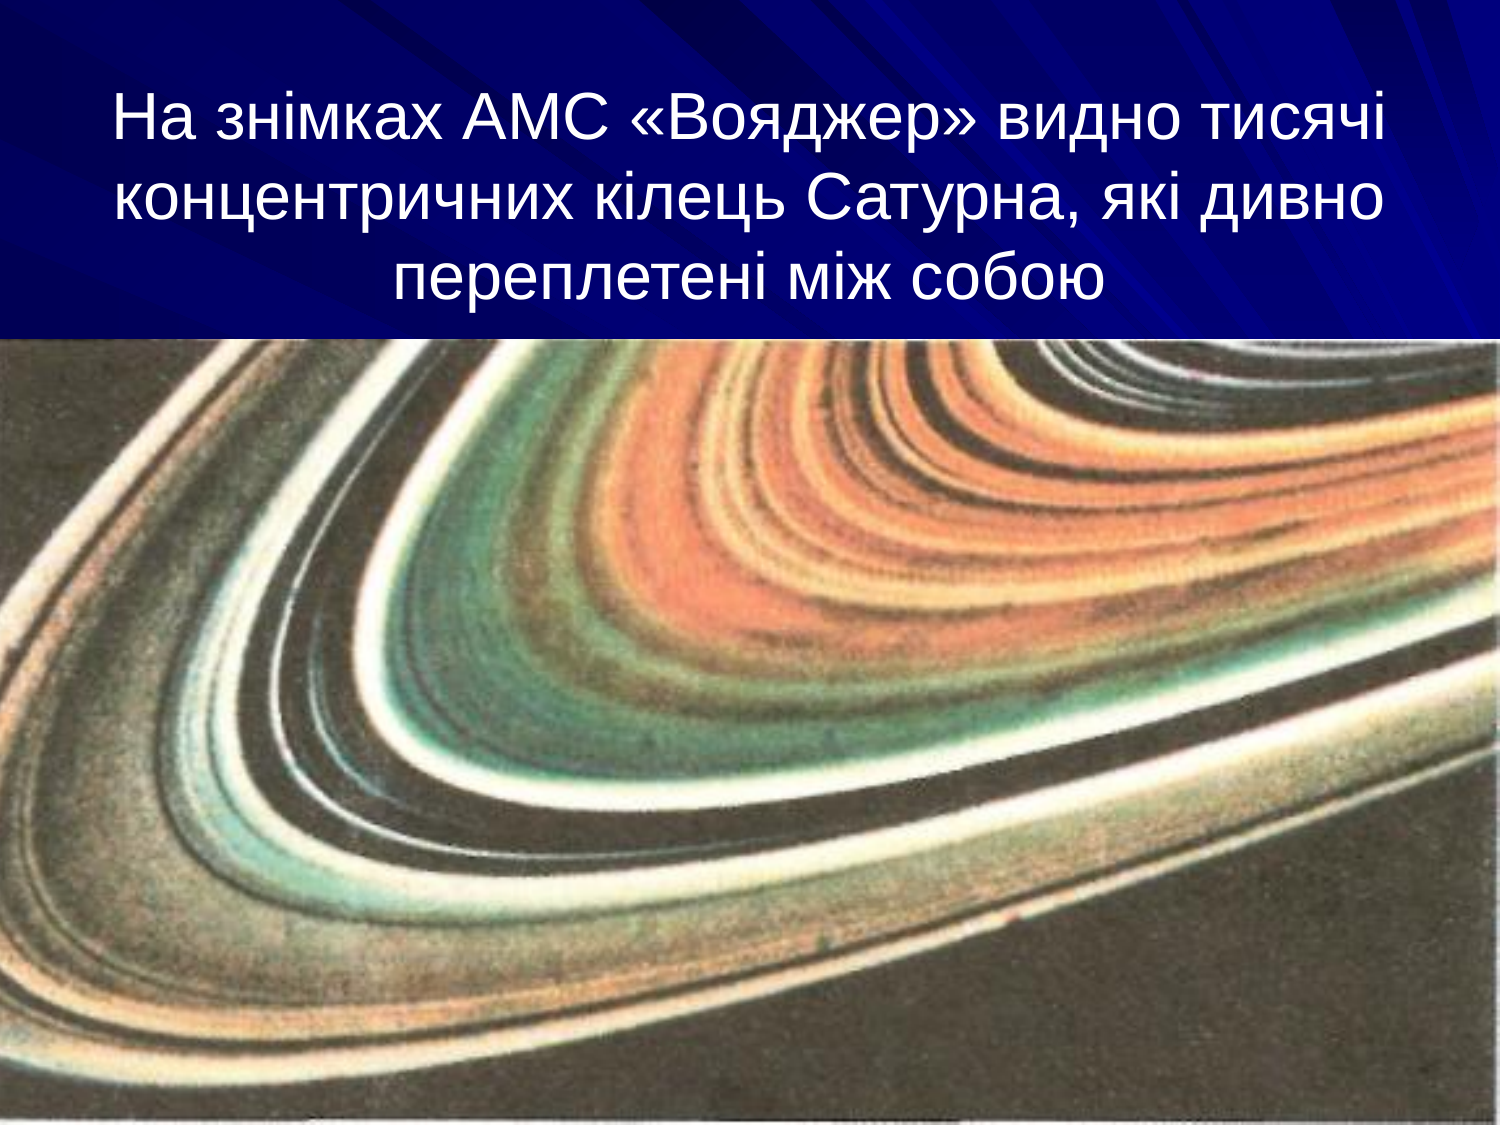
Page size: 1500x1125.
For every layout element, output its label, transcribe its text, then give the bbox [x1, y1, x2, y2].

title На знімках АМС «Вояджер» видно тисячі концентричних кі­лець Сатурна, які дивно переплетені між собою [74, 45, 1426, 338]
picture [0, 339, 1500, 1125]
